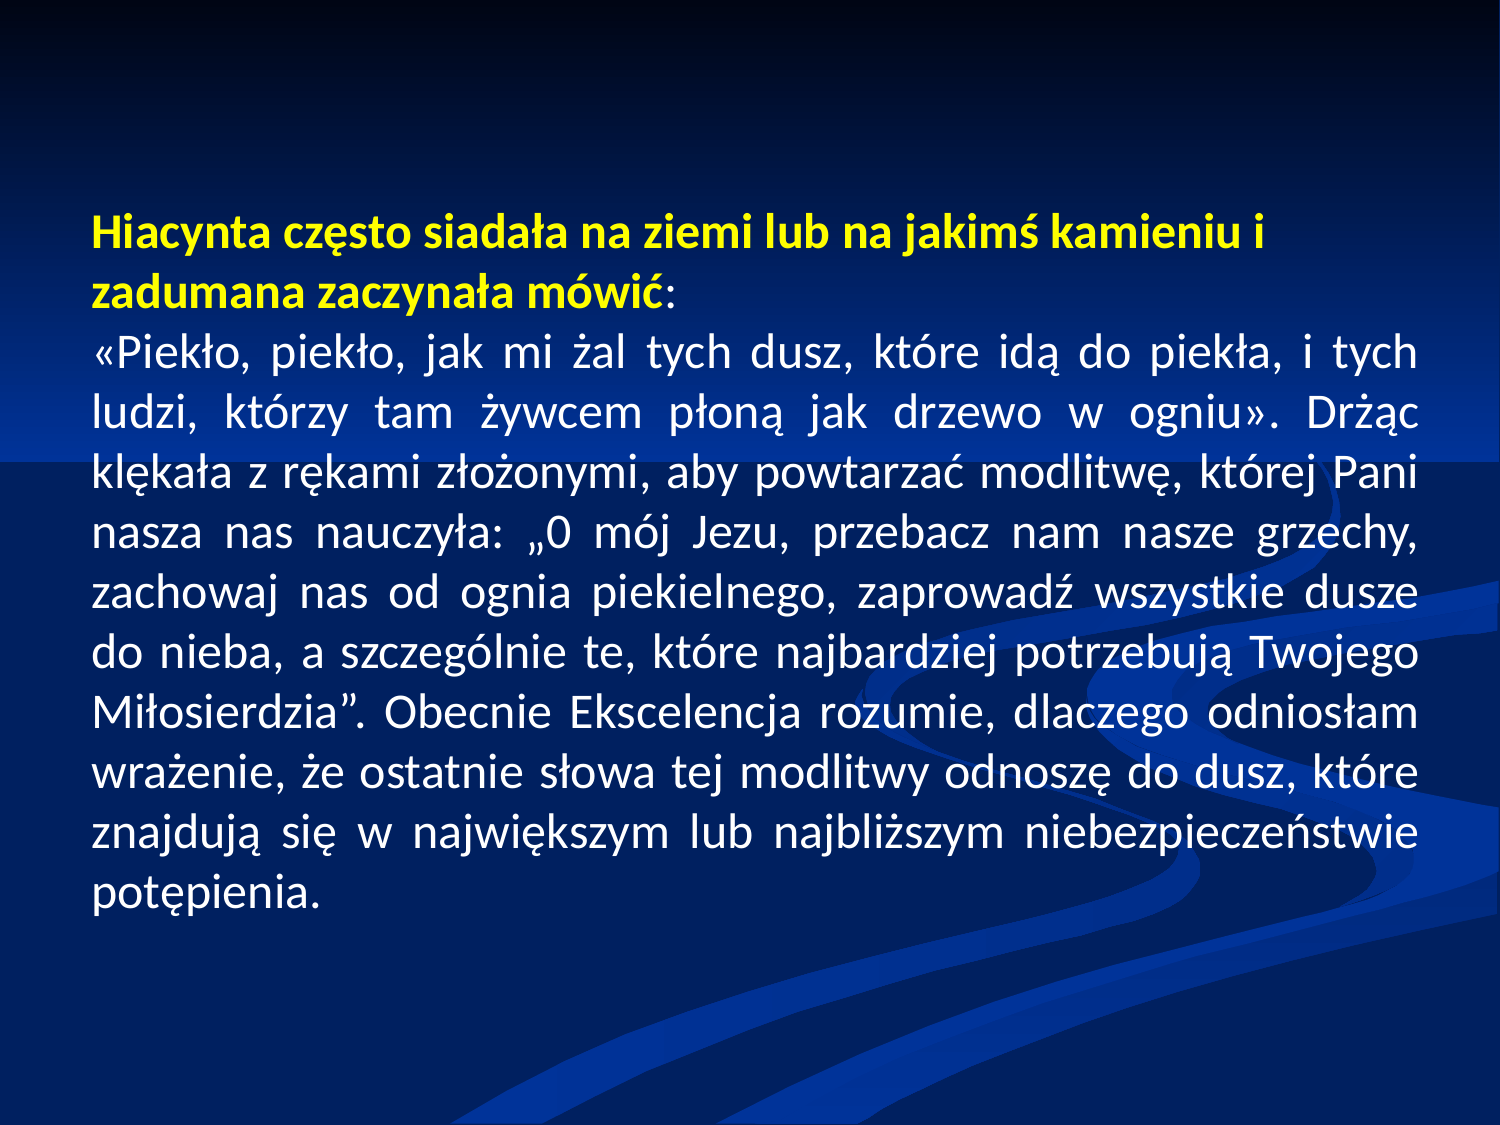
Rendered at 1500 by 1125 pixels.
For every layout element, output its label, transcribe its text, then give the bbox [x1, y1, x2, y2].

text_box Hiacynta często siadała na ziemi lub na jakimś kamieniu i zadumana zaczynała mówić: «Piekło, piekło, jak mi żal tych dusz, które idą do piekła, i tych ludzi, którzy tam żywcem płoną jak drzewo w ogniu». Drżąc klękała z rękami złożonymi, aby powtarzać modlitwę, której Pani nasza nas nauczyła: „0 mój Jezu, przebacz nam nasze grzechy, zachowaj nas od ognia piekielnego, zaprowadź wszystkie dusze do nieba, a szczególnie te, które najbardziej potrzebują Twojego Miłosierdzia”. Obecnie Ekscelencja rozumie, dlaczego odniosłam wrażenie, że ostatnie słowa tej modlitwy odnoszę do dusz, które znajdują się w największym lub najbliższym niebezpieczeństwie potępienia. [76, 191, 1436, 927]
